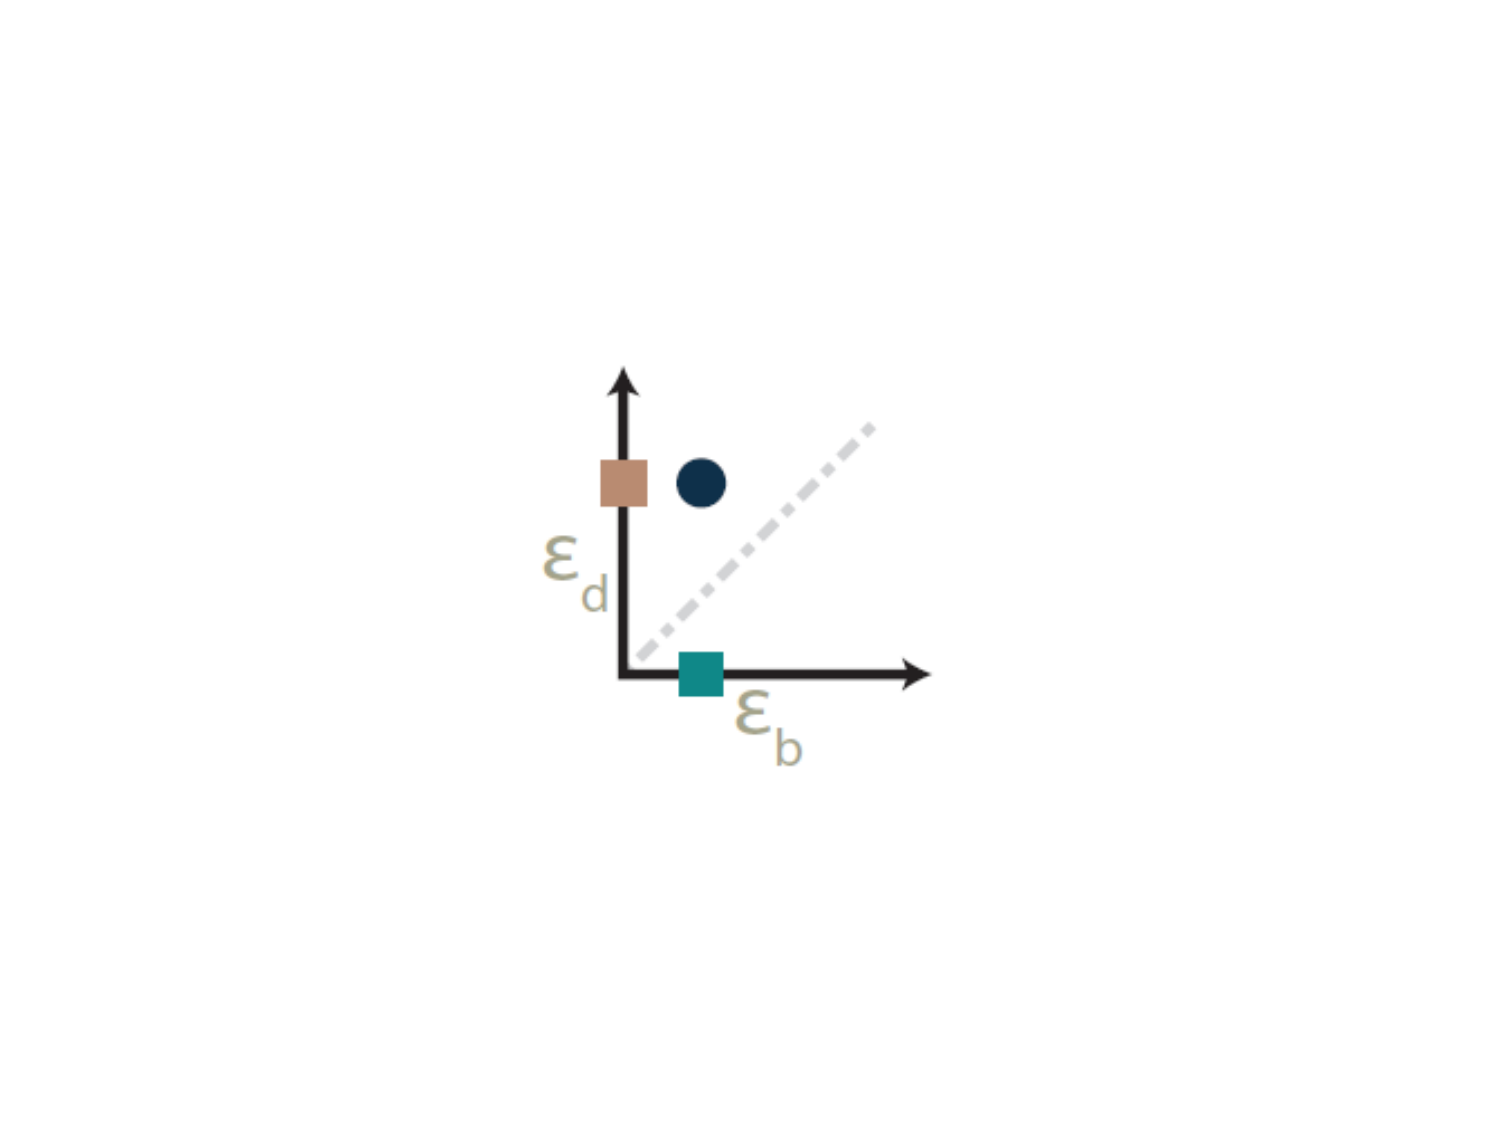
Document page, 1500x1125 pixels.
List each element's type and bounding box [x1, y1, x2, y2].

picture [487, 351, 988, 791]
